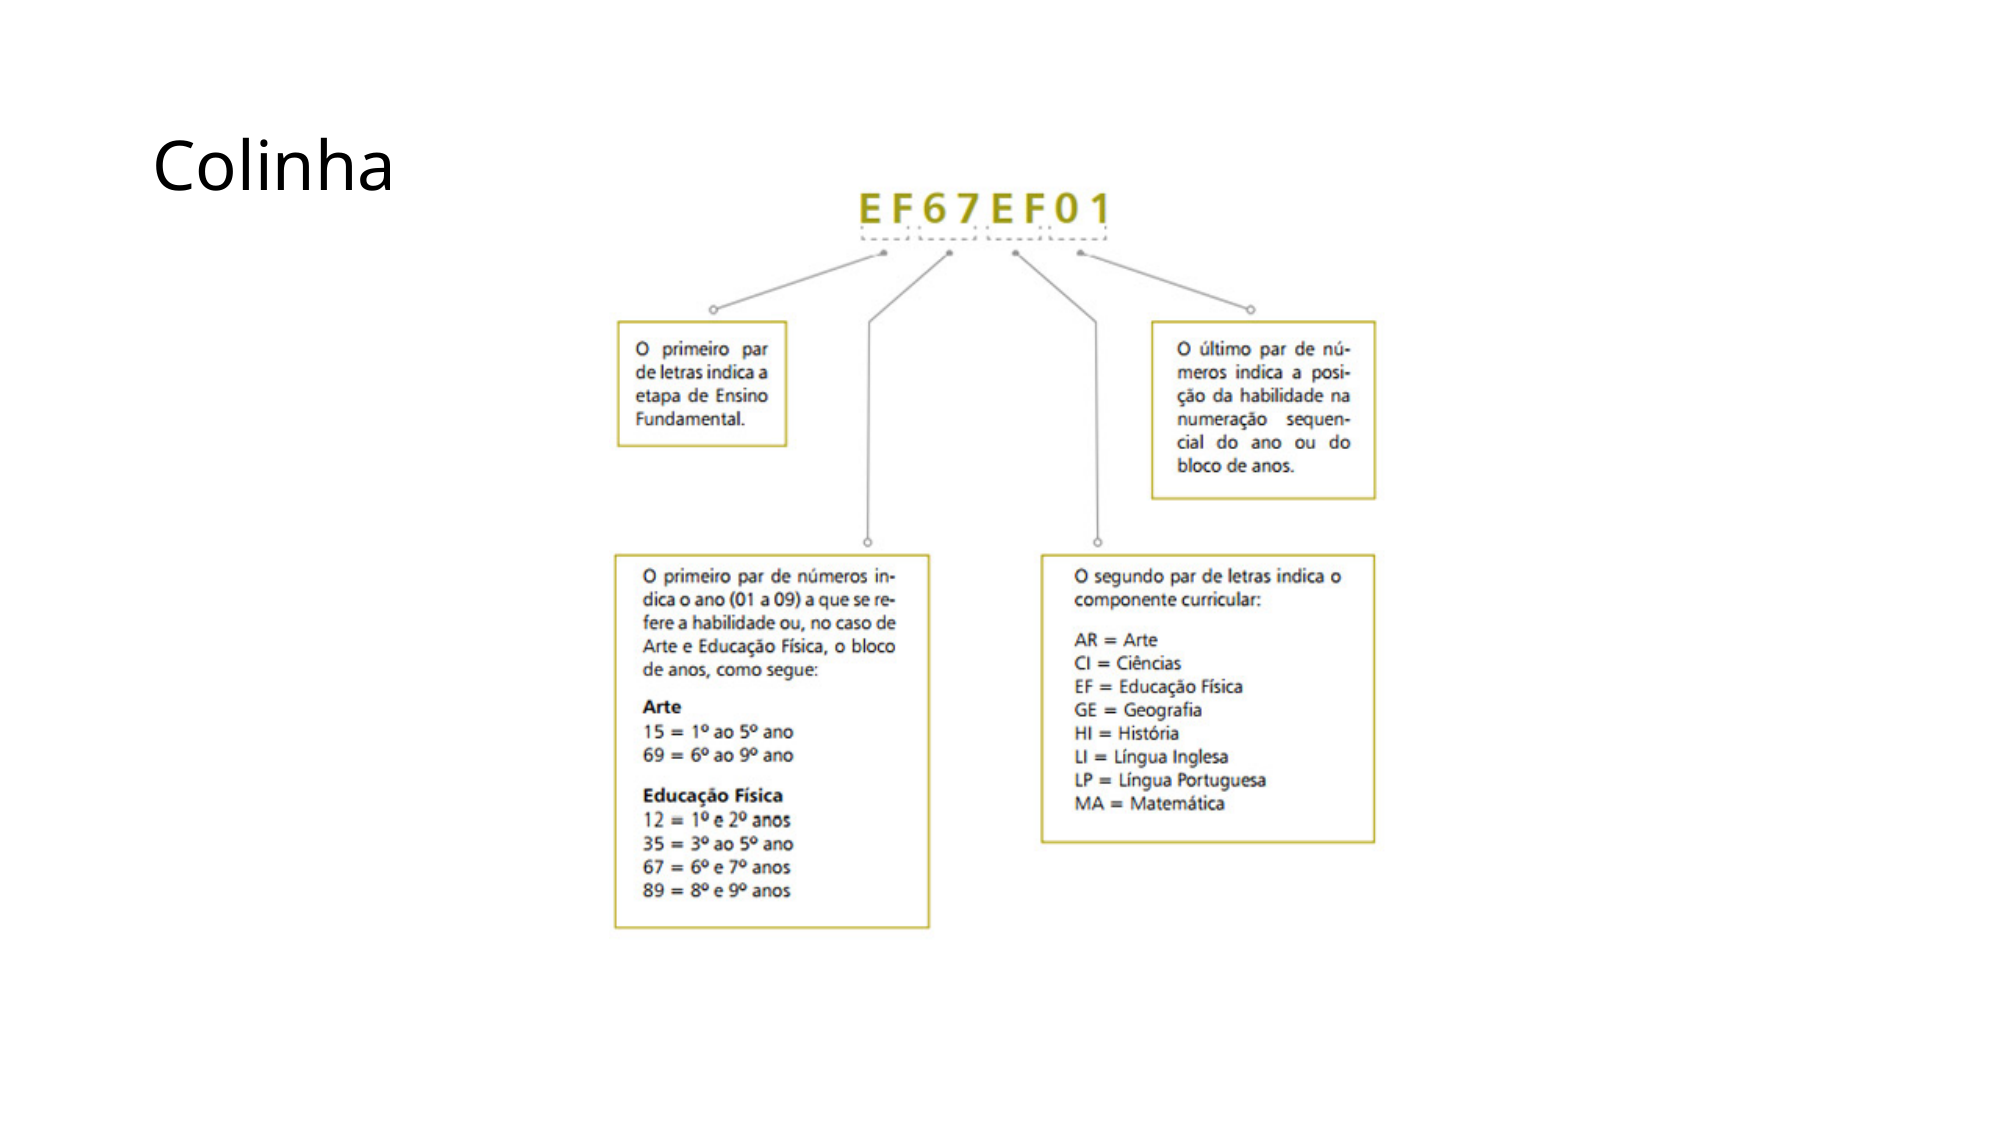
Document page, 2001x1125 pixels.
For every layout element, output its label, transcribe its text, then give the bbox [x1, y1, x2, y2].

title Colinha [137, 59, 1863, 278]
picture [609, 175, 1391, 950]
